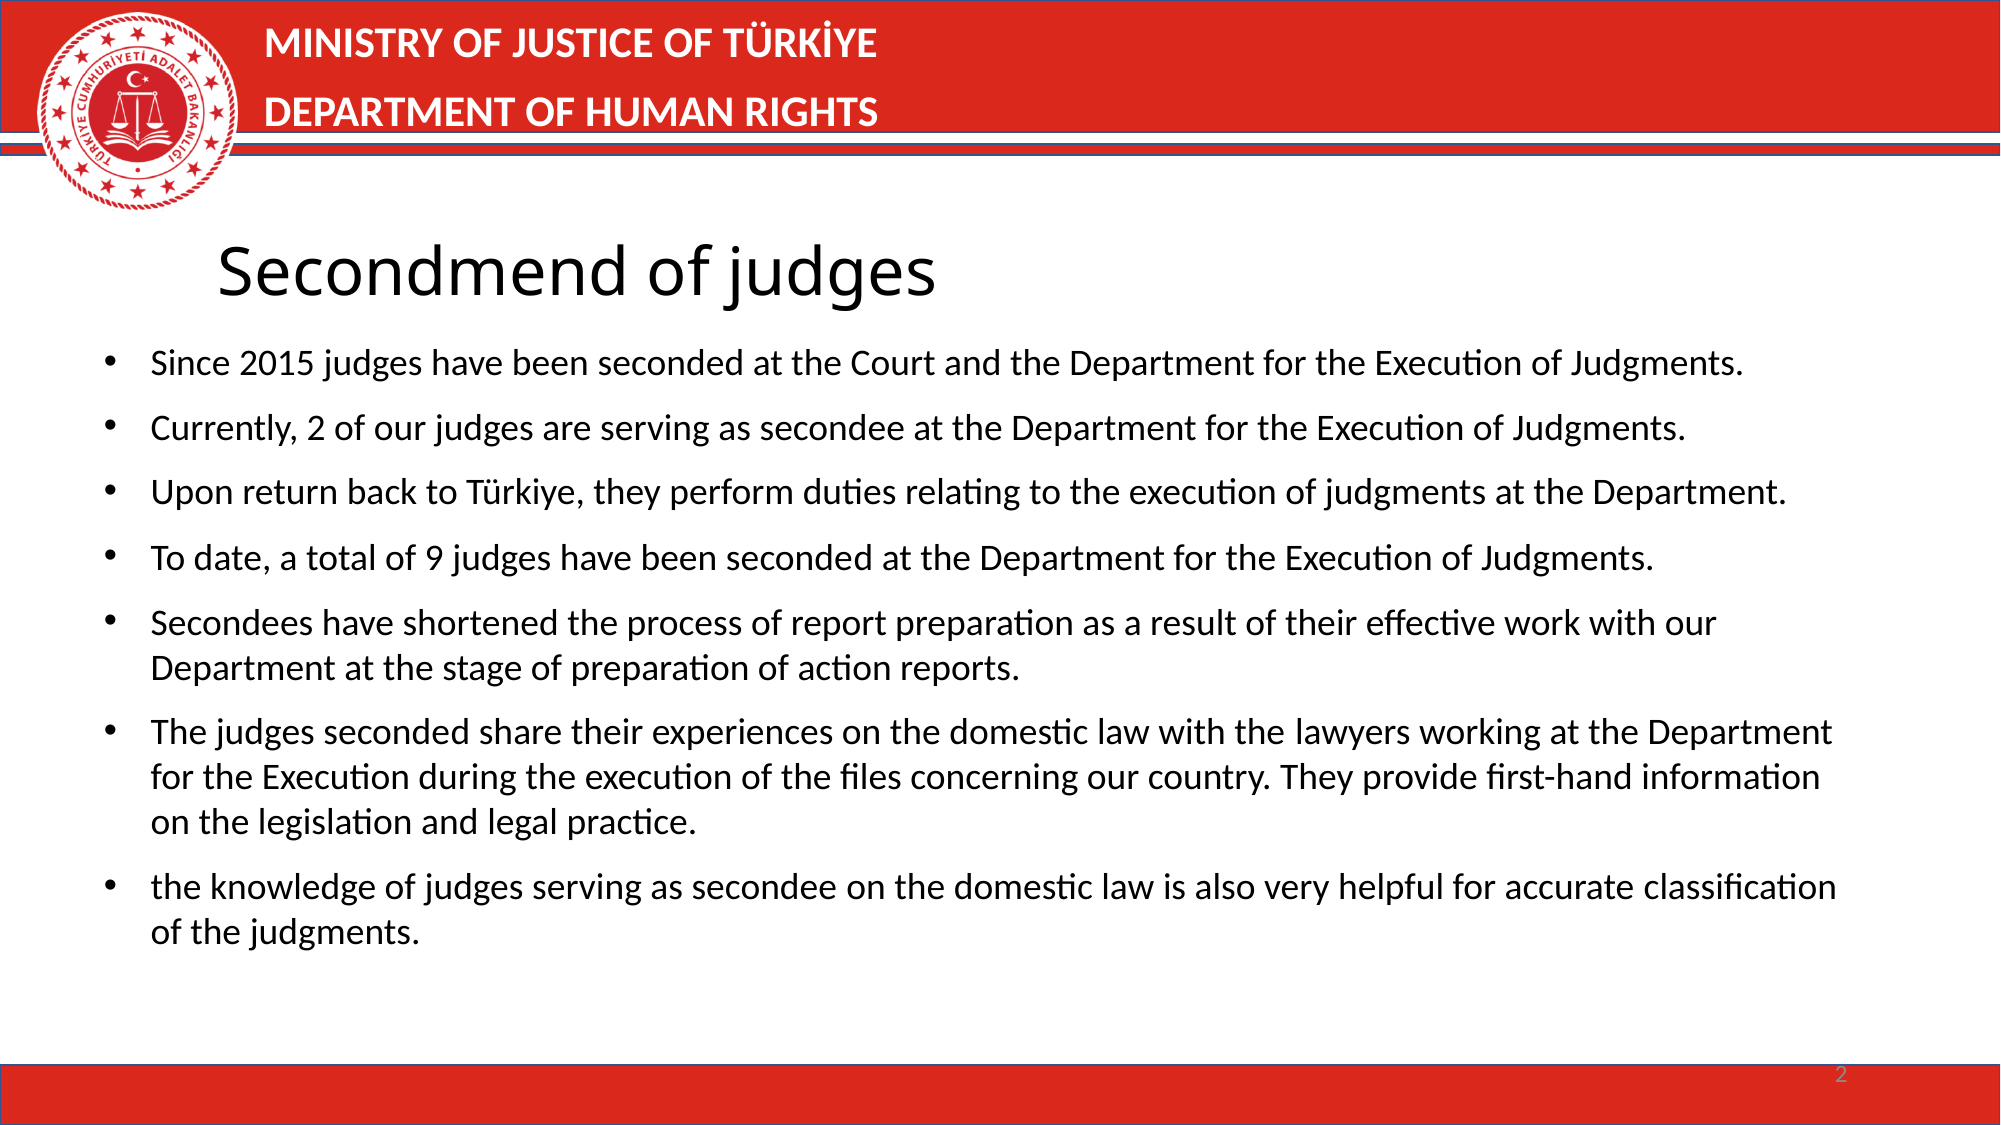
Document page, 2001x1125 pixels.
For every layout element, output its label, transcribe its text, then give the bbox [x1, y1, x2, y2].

picture [37, 12, 238, 213]
slide_number 2 [1412, 1042, 1863, 1103]
text_box Since 2015 judges have been seconded at the Court and the Department for the Execution of Judgments. Currently, 2 of our judges are serving as secondee at the Department for the Execution of Judgments. Upon return back to Türkiye, they perform duties relating to the execution of judgments at the Department. To date, a total of 9 judges have been seconded at the Department for the Execution of Judgments. Secondees have shortened the process of report preparation as a result of their effective work with our Department at the stage of preparation of action reports. The judges seconded share their experiences on the domestic law with the lawyers working at the Department for the Execution during the execution of the files concerning our country. They provide first-hand information on the legislation and legal practice. the knowledge of judges serving as secondee on the domestic law is also very helpful for accurate classification of the judgments. [88, 330, 1863, 960]
text_box Secondmend of judges [53, 196, 1424, 322]
list MINISTRY OF JUSTICE OF TÜRKİYE DEPARTMENT OF HUMAN RIGHTS [249, 12, 1946, 129]
